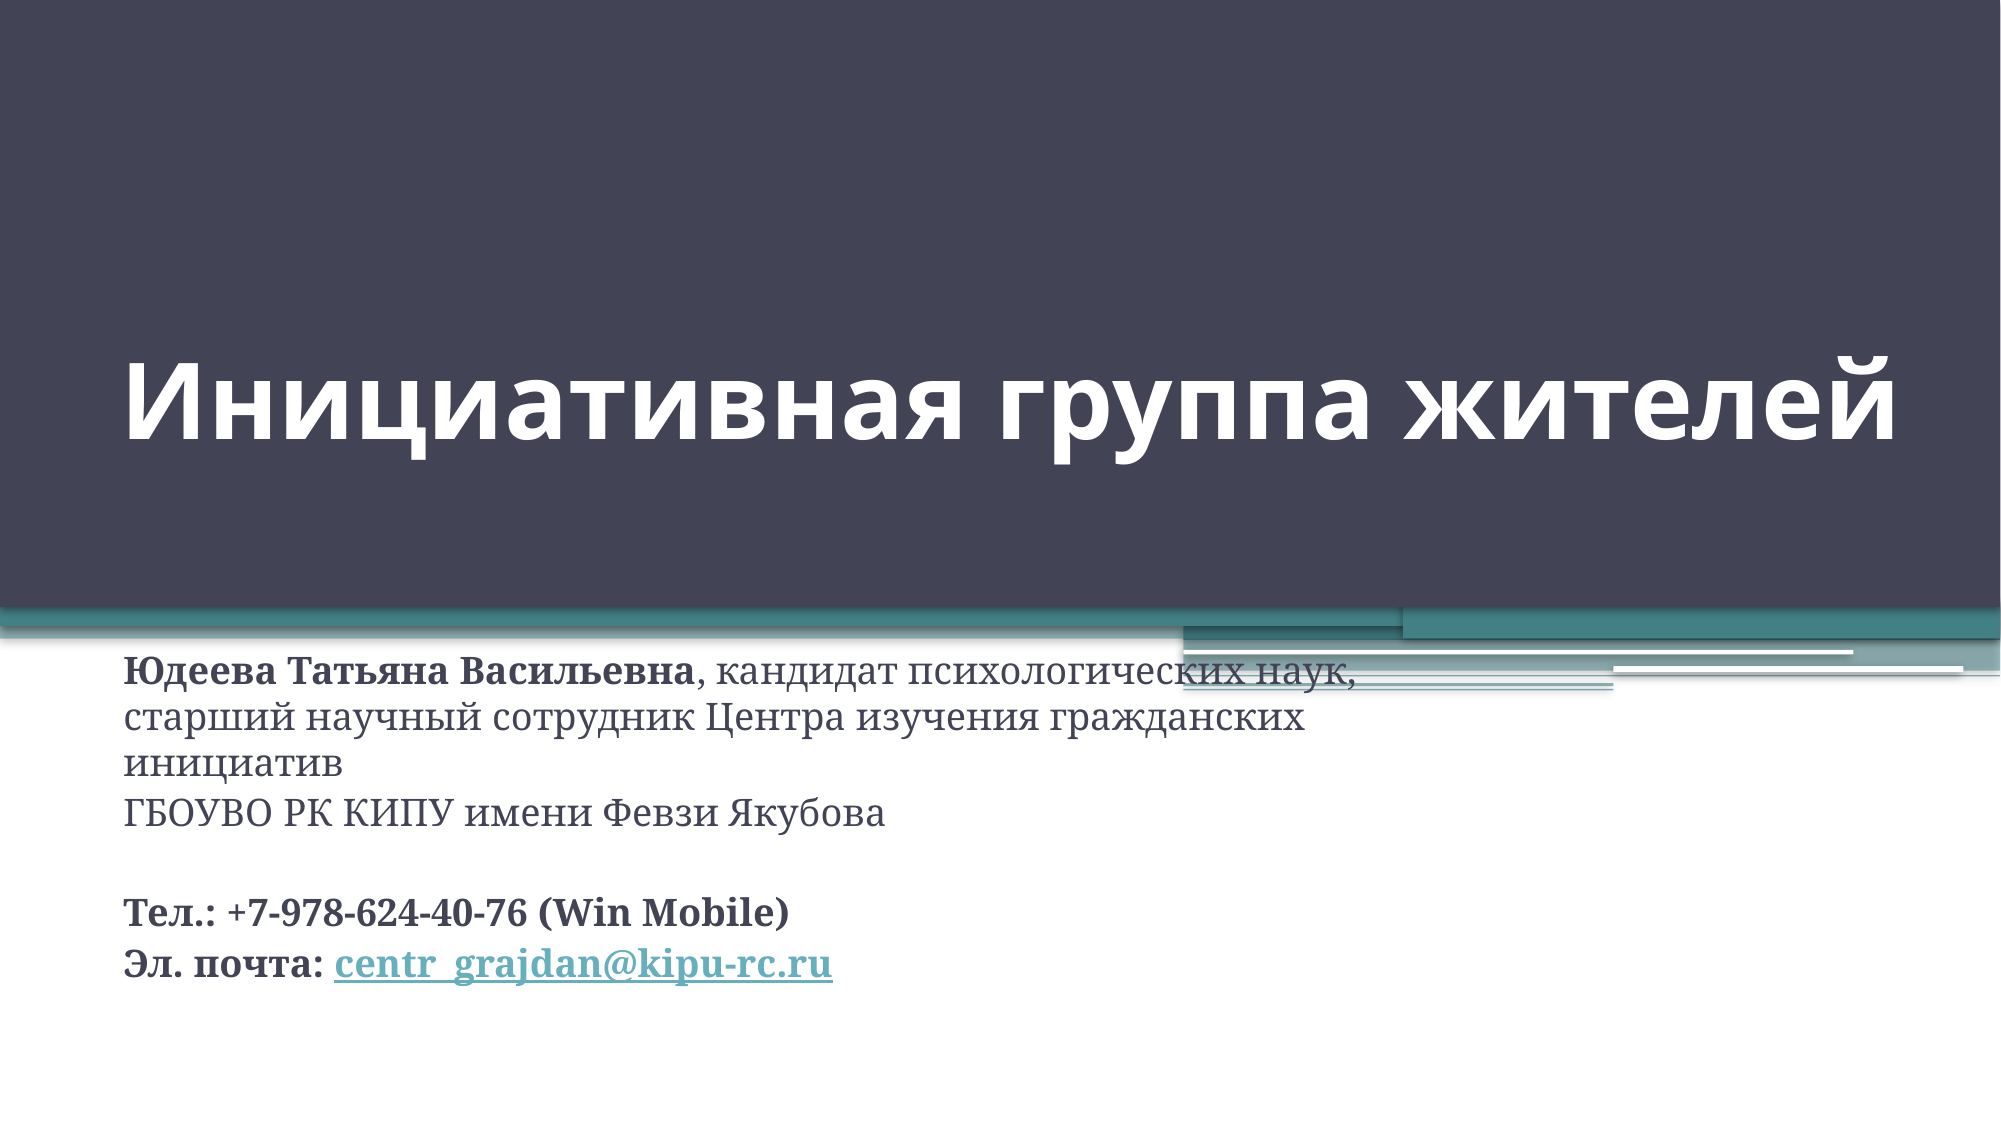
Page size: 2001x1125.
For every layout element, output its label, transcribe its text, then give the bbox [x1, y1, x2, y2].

title Инициативная группа жителей [99, 78, 1950, 468]
subtitle Юдеева Татьяна Васильевна, кандидат психологических наук, старший научный сотрудник Центра изучения гражданских инициатив ГБОУВО РК КИПУ имени Февзи Якубова Тел.: +7-978-624-40-76 (Win Mobile) Эл. почта: centr_grajdan@kipu-rc.ru [99, 639, 1402, 1000]
